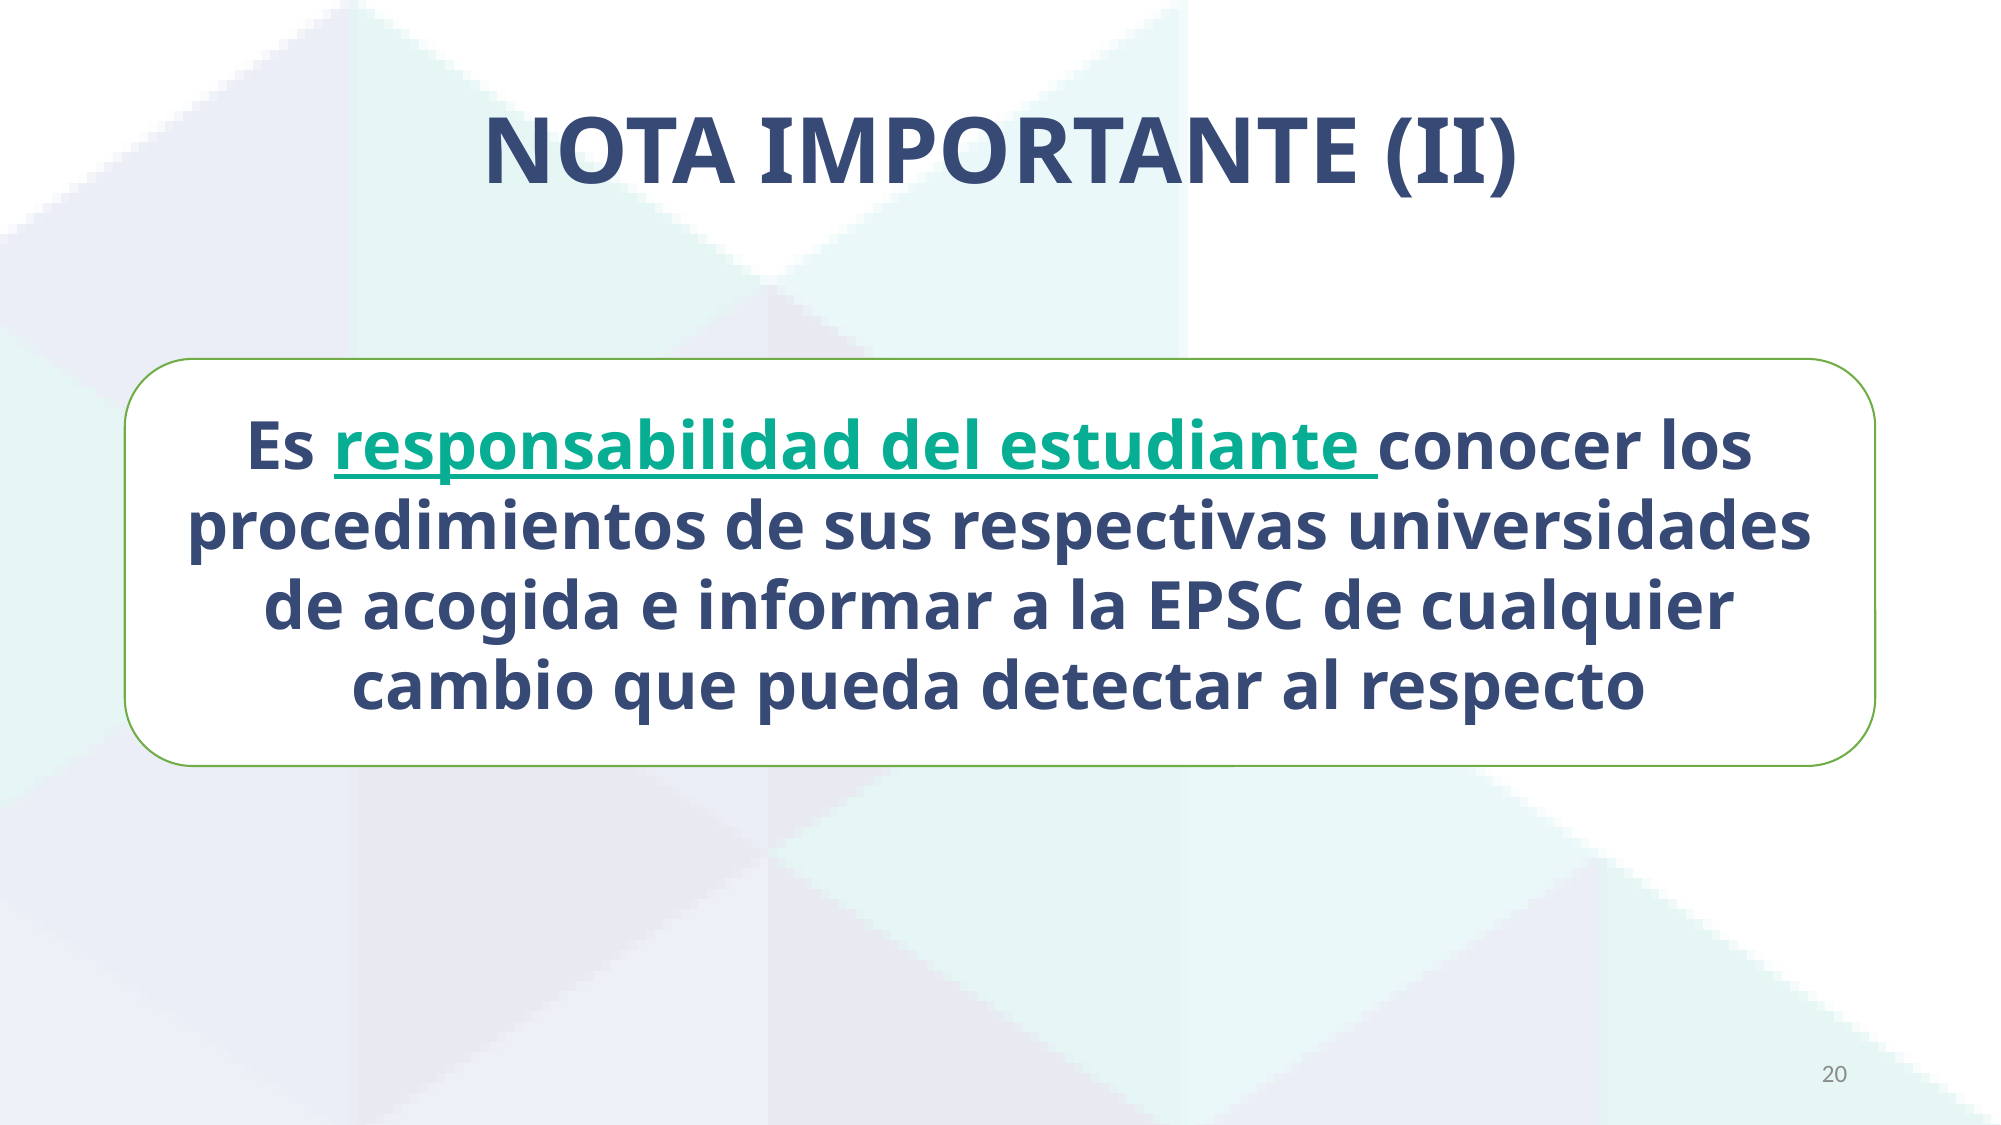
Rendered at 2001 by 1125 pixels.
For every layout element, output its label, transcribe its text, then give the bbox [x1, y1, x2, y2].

slide_number 20 [1412, 1042, 1863, 1103]
text_box Es responsabilidad del estudiante conocer los procedimientos de sus respectivas universidades de acogida e informar a la EPSC de cualquier cambio que pueda detectar al respecto [123, 357, 1877, 768]
title NOTA IMPORTANTE (II) [137, 59, 1863, 248]
